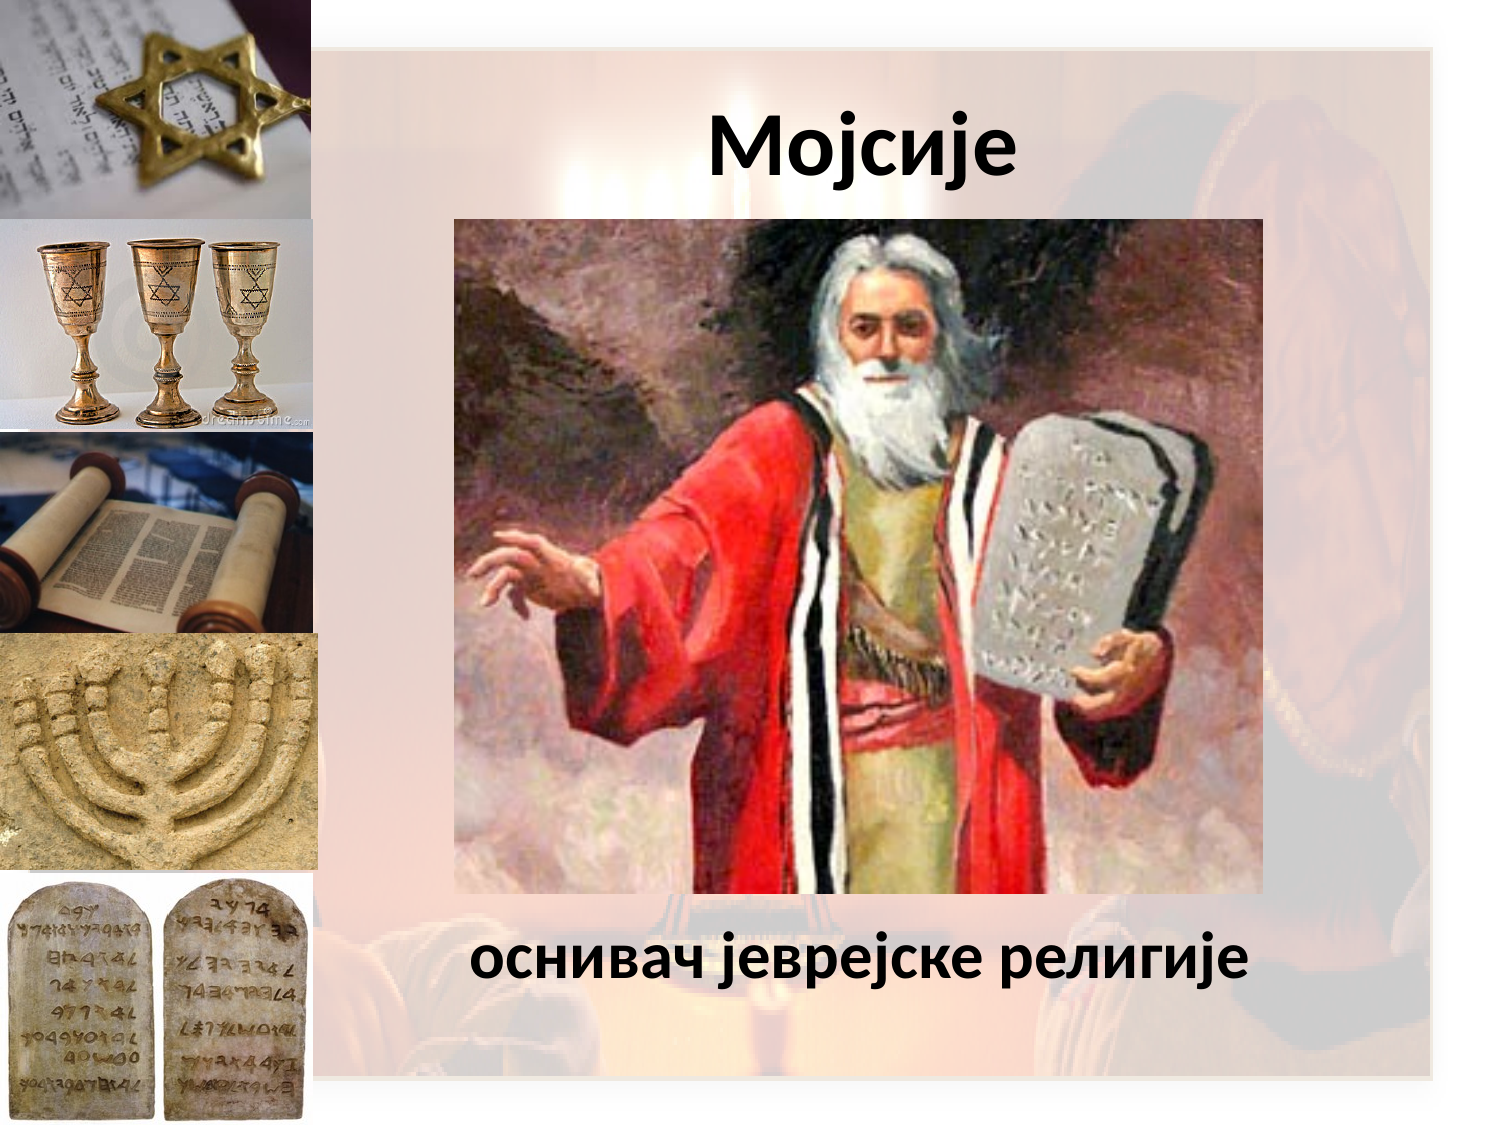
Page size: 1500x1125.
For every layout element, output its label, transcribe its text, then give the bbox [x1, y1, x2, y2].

list оснивач јеврејске религије [454, 810, 1500, 1106]
picture [454, 219, 1263, 894]
picture [0, 0, 314, 430]
picture [0, 873, 314, 1125]
picture [0, 432, 318, 870]
title Мојсије [316, 45, 1425, 233]
